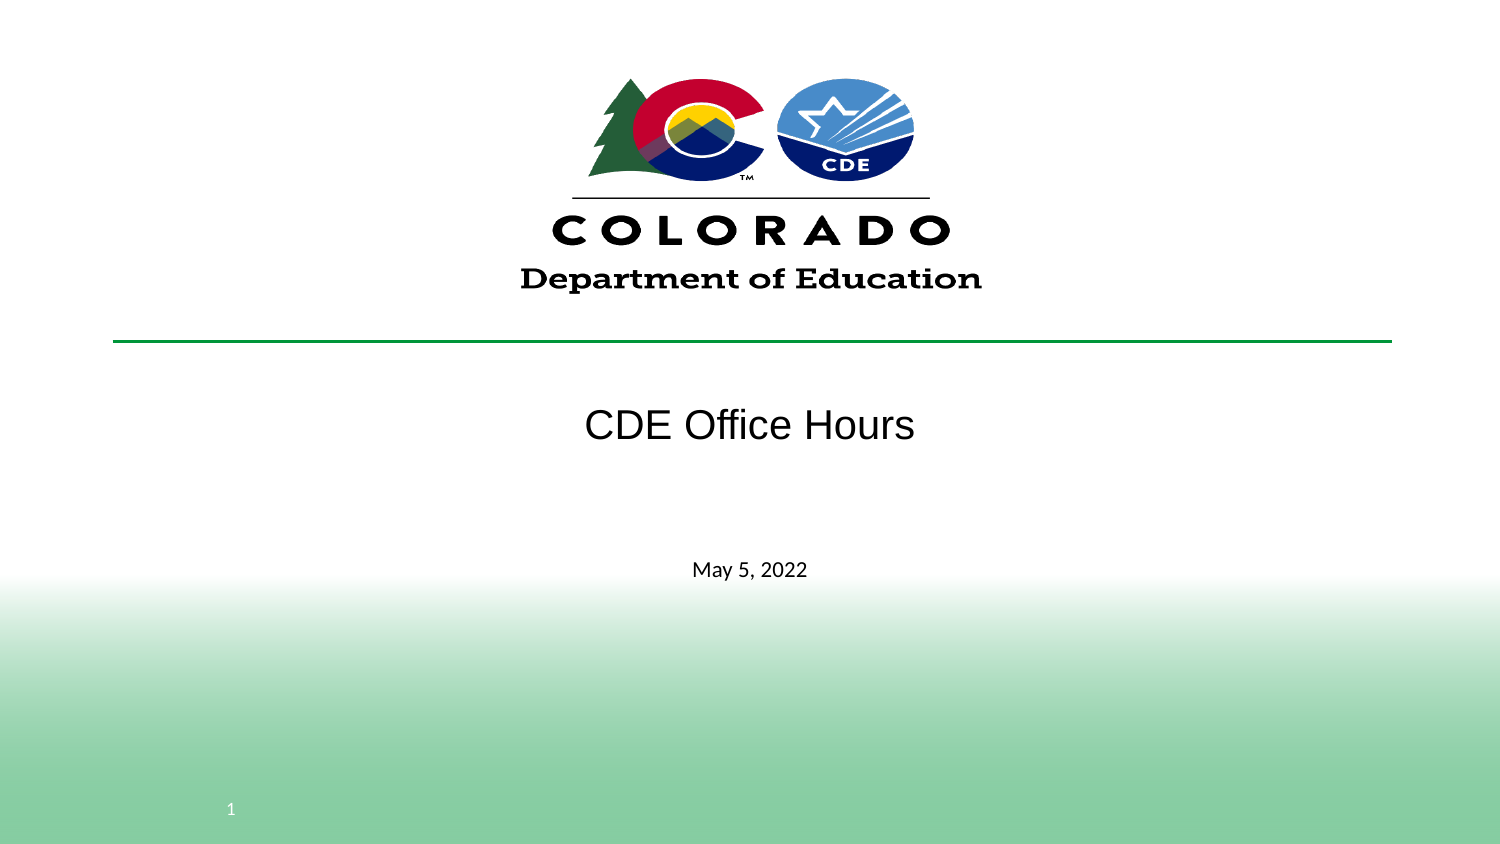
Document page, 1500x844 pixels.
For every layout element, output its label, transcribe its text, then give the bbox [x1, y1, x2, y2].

picture [519, 77, 983, 295]
slide_number 1 [214, 790, 469, 836]
subtitle May 5, 2022 [271, 552, 1229, 684]
title CDE Office Hours [271, 398, 1229, 501]
